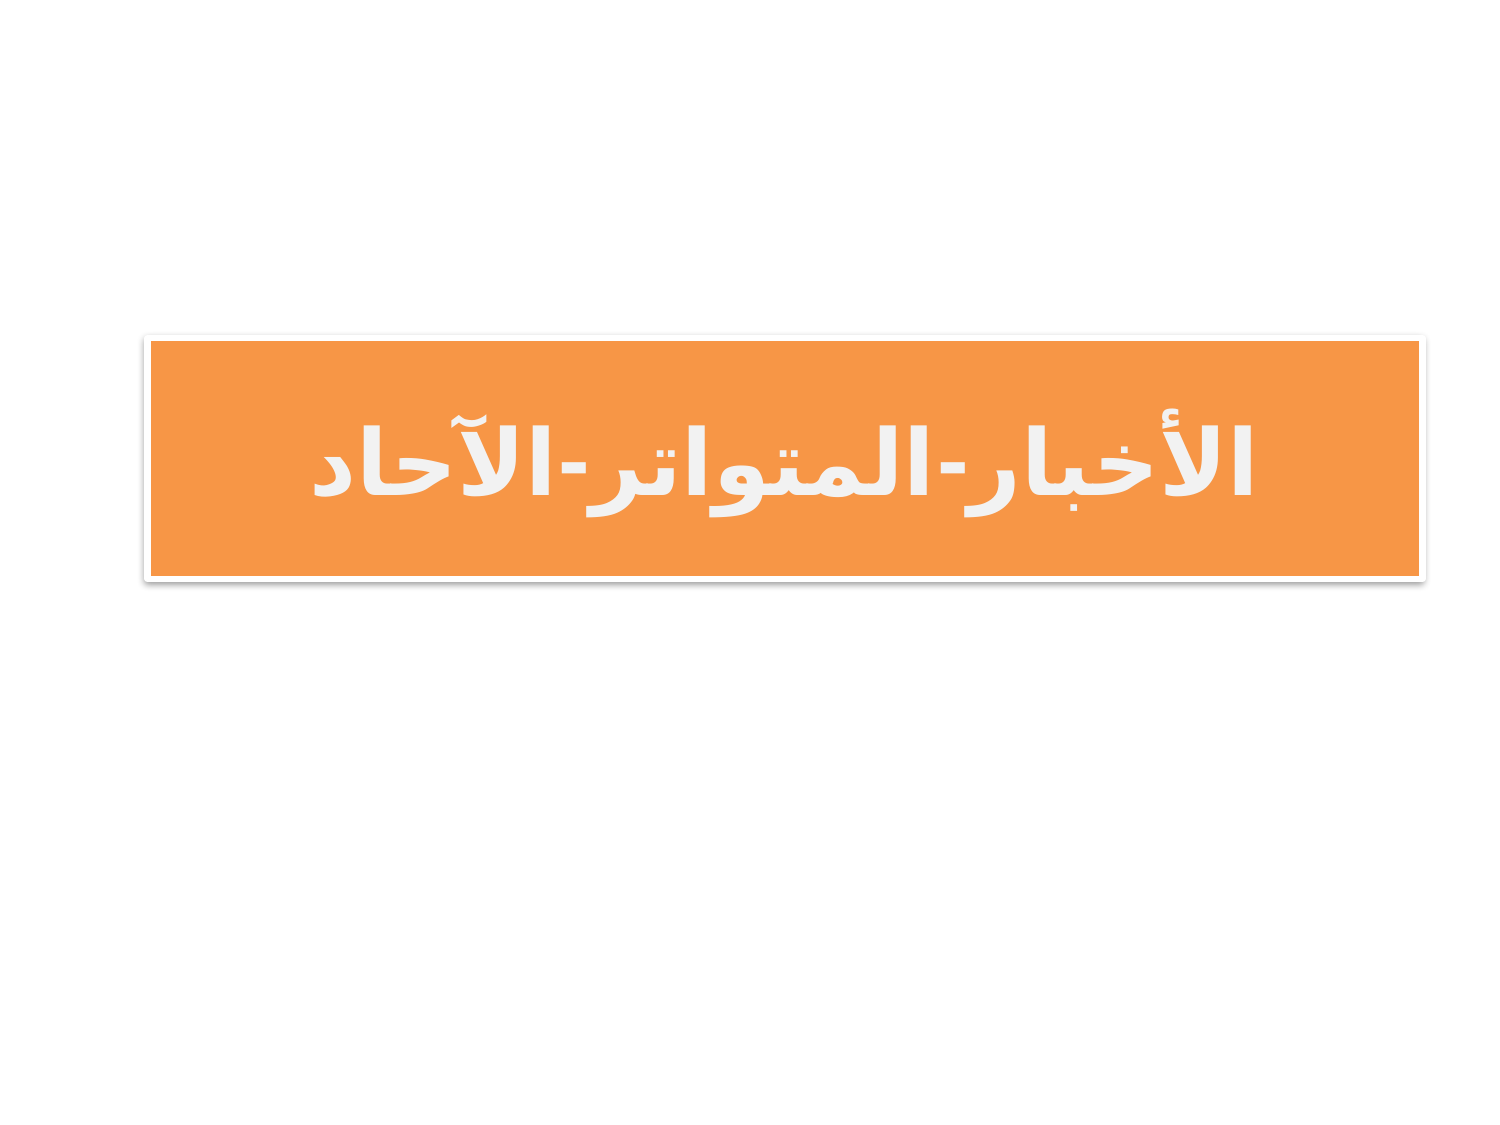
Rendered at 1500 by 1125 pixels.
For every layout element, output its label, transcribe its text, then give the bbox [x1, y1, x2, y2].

title الأخبار-المتواتر-الآحاد [144, 335, 1426, 582]
